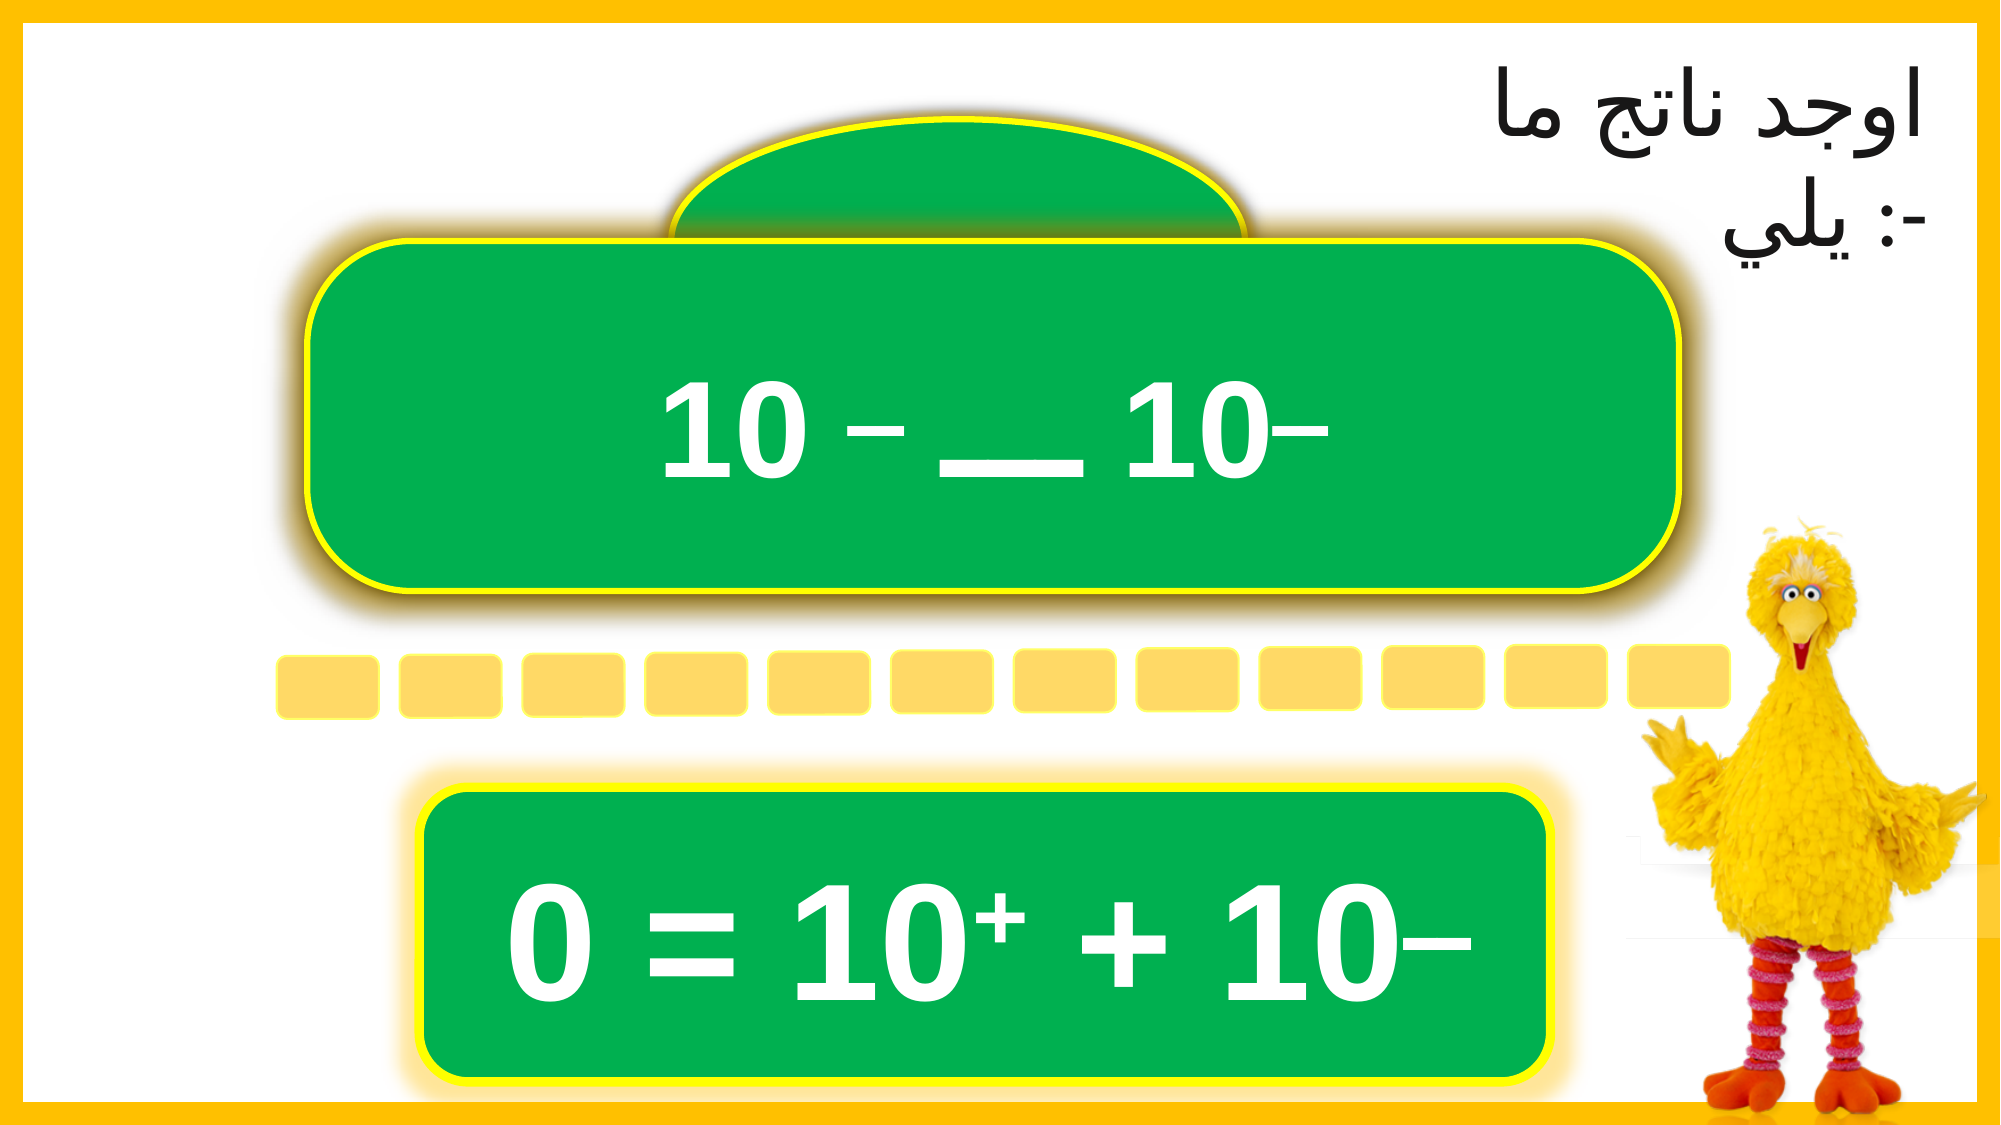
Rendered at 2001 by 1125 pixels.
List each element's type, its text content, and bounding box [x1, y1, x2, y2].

text_box ــ10 ـــ ــ 10 [642, 332, 1344, 500]
text_box اوجد ناتج ما يلي :- [1245, 37, 1943, 273]
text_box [419, 500, 2000, 1125]
text_box [0, 0, 2000, 1125]
text_box [306, 239, 1680, 593]
text_box [679, 118, 1237, 210]
